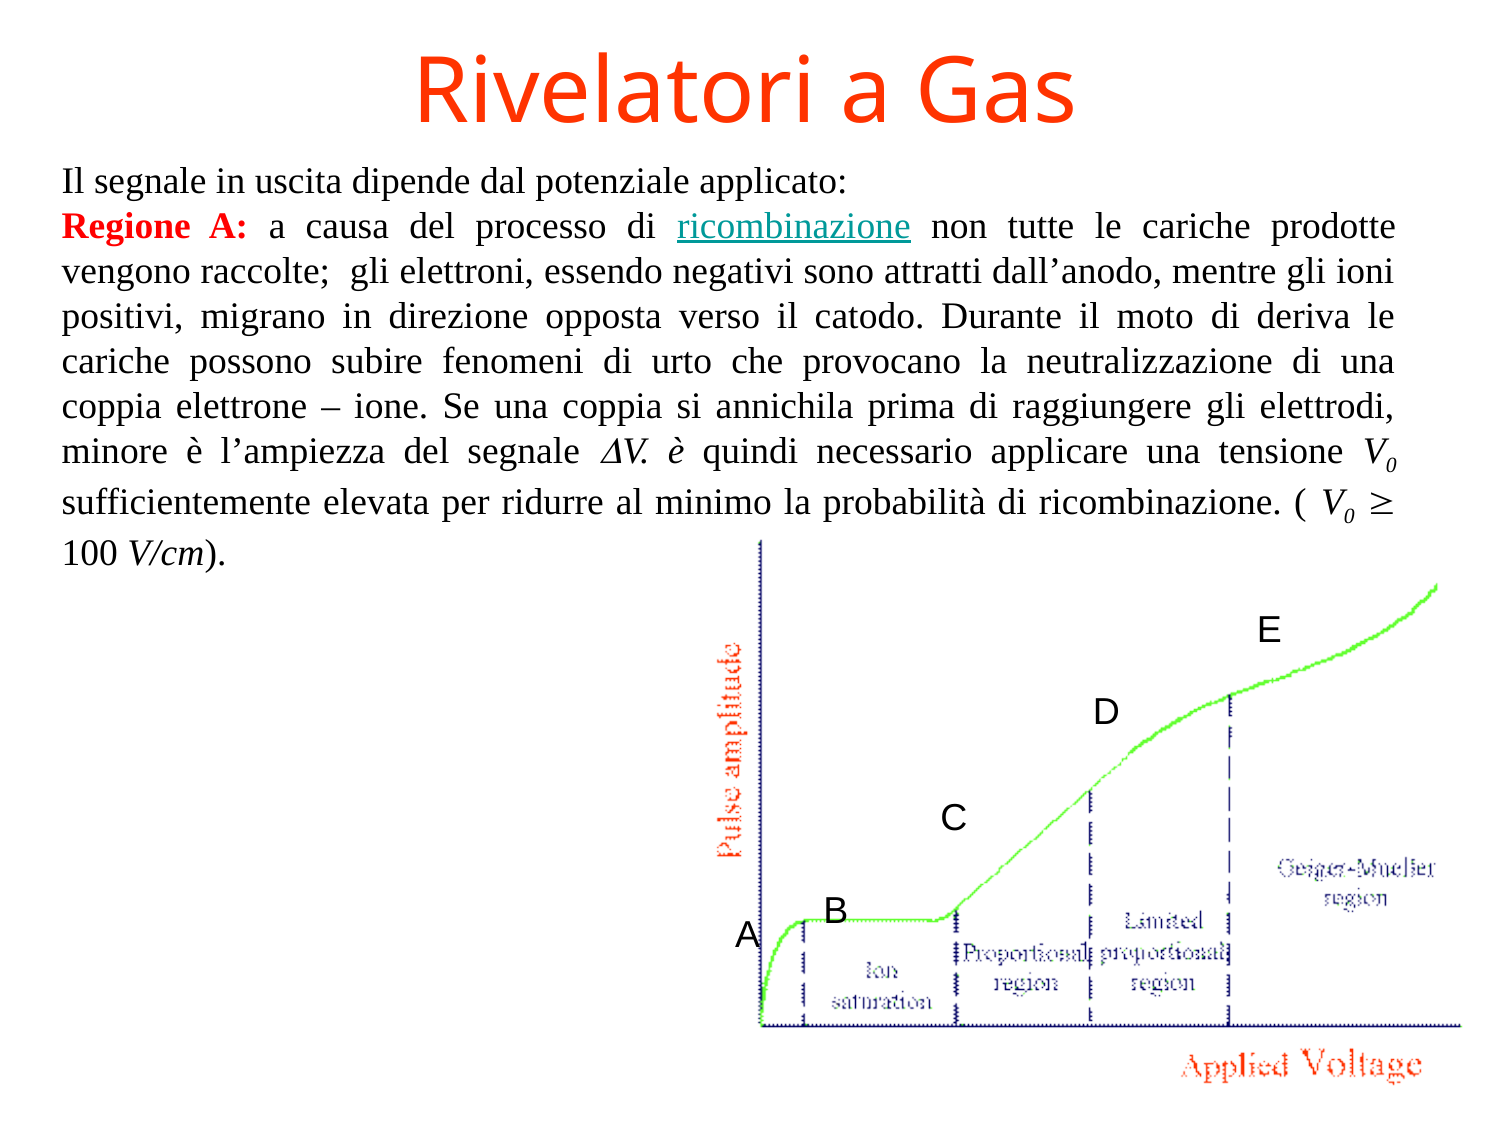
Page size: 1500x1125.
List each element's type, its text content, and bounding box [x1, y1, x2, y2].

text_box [702, 538, 1465, 1092]
text_box Rivelatori a Gas [70, 23, 1421, 118]
text_box Il segnale in uscita dipende dal potenziale applicato: Regione A: a causa del processo di ricombinazione non tutte le cariche prodotte vengono raccolte; gli elettroni, essendo negativi sono attratti dall’anodo, mentre gli ioni positivi, migrano in direzione opposta verso il catodo. Durante il moto di deriva le cariche possono subire fenomeni di urto che provocano la neutralizzazione di una coppia elettrone – ione. Se una coppia si annichila prima di raggiungere gli elettrodi, minore è l’ampiezza del segnale V. è quindi necessario applicare una tensione V0 sufficientemente elevata per ridurre al minimo la probabilità di ricombinazione. ( V0  100 V/cm). [46, 148, 1412, 581]
